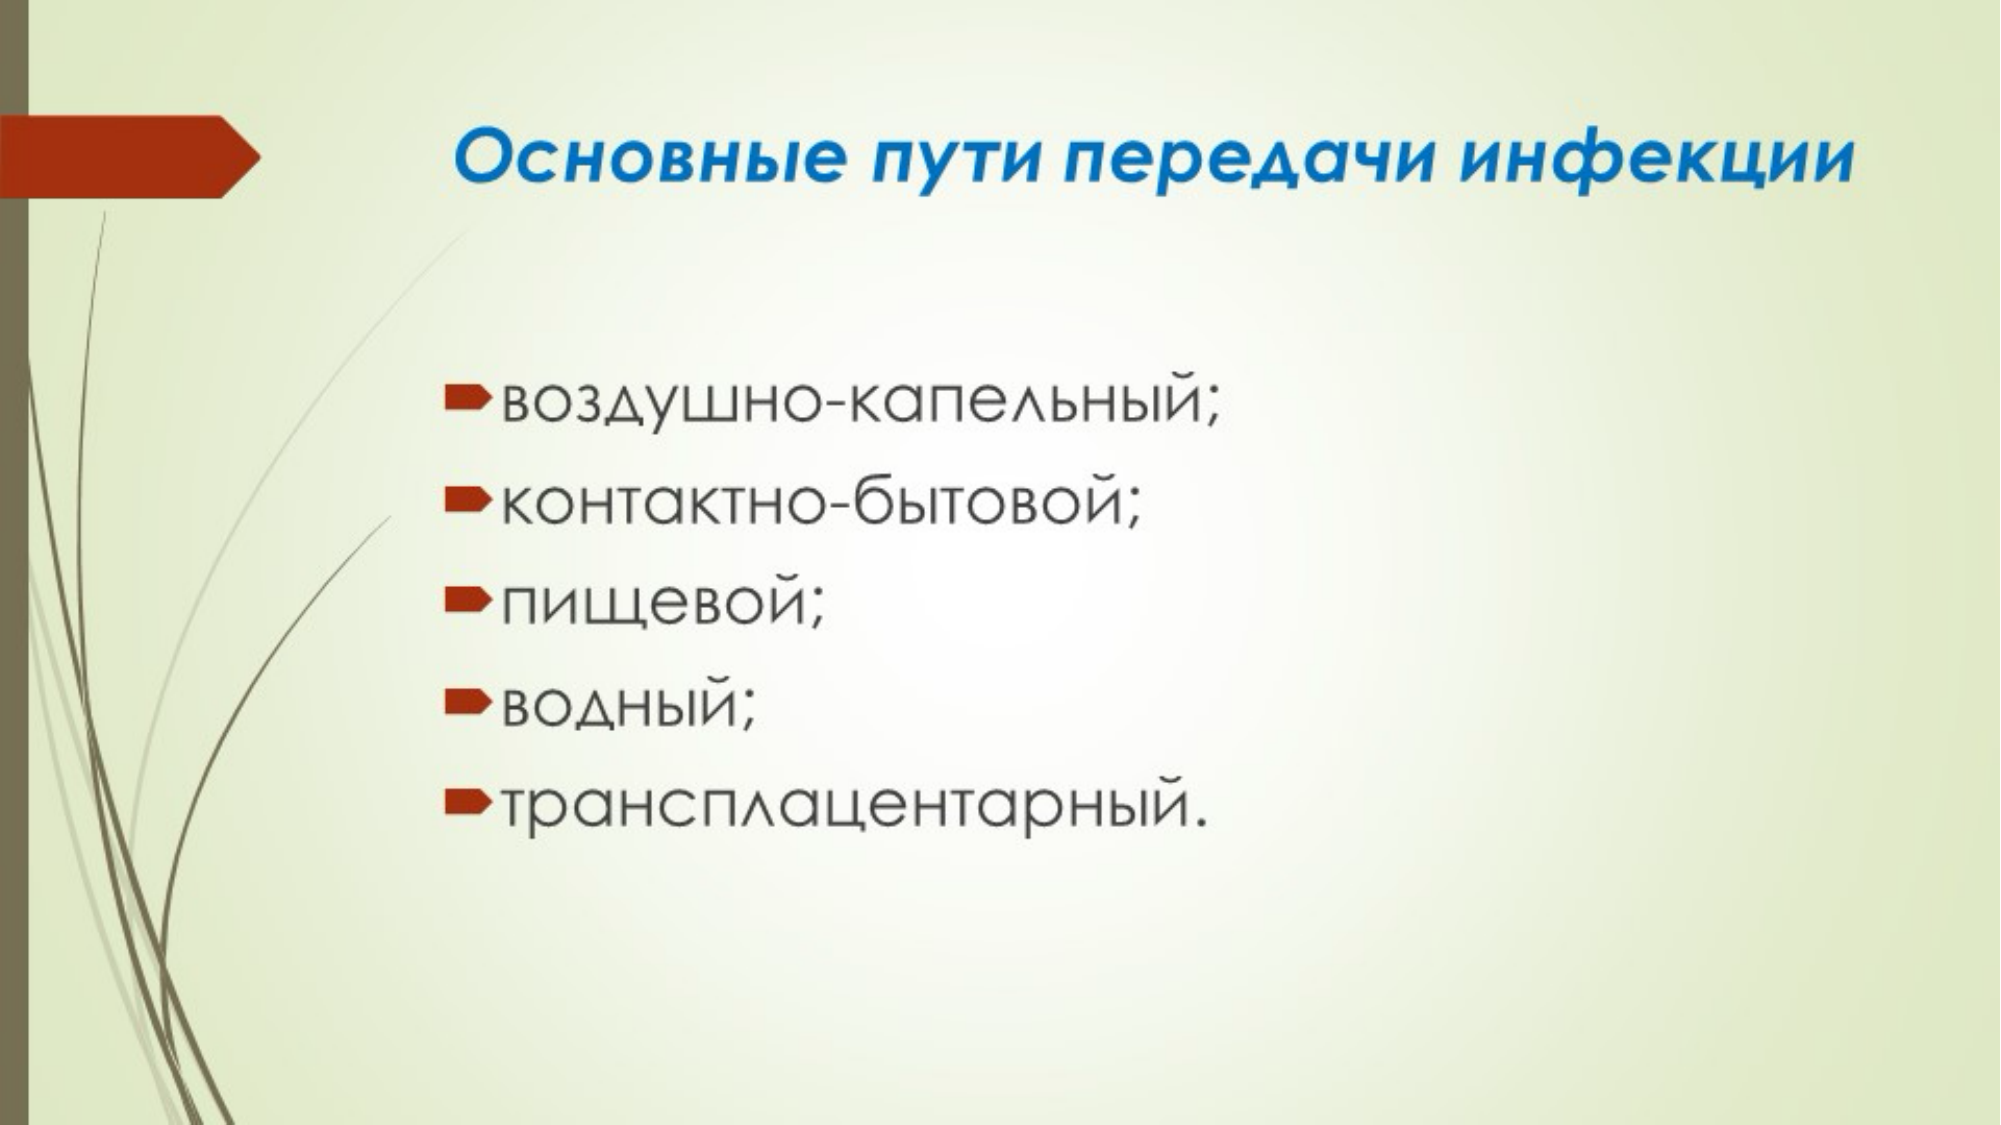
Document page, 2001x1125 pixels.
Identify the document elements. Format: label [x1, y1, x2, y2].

list [0, 0, 2000, 1125]
